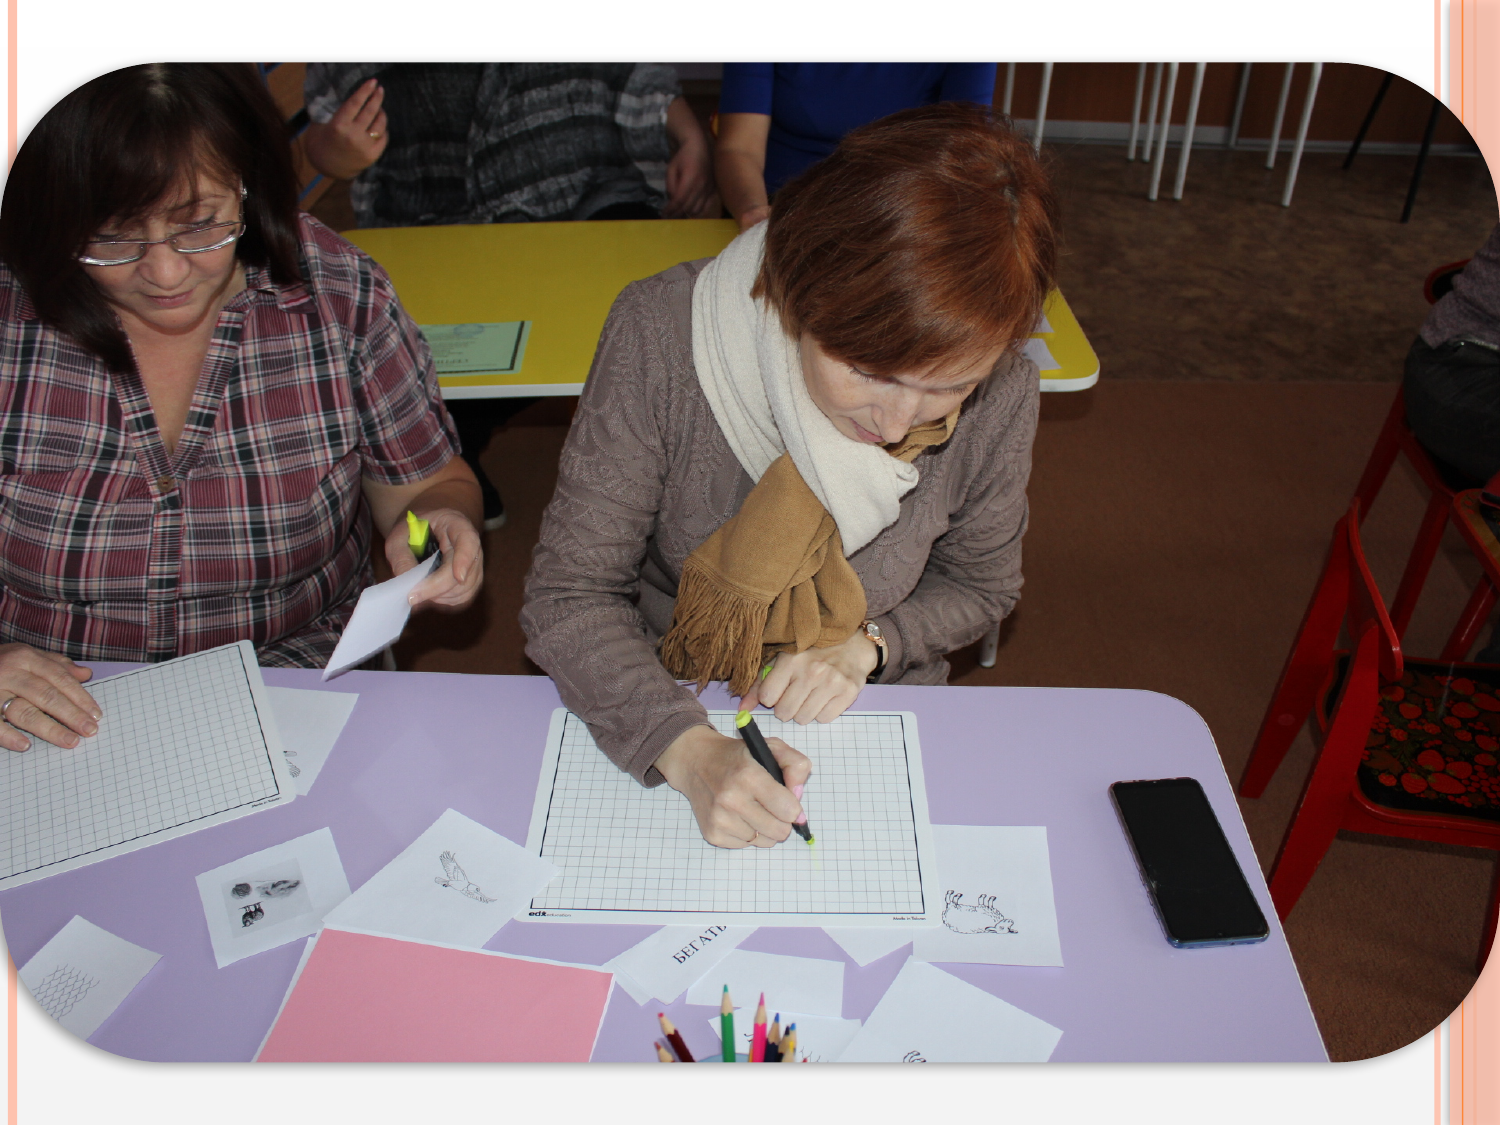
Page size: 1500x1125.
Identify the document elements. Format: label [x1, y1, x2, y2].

picture [0, 61, 1500, 1063]
